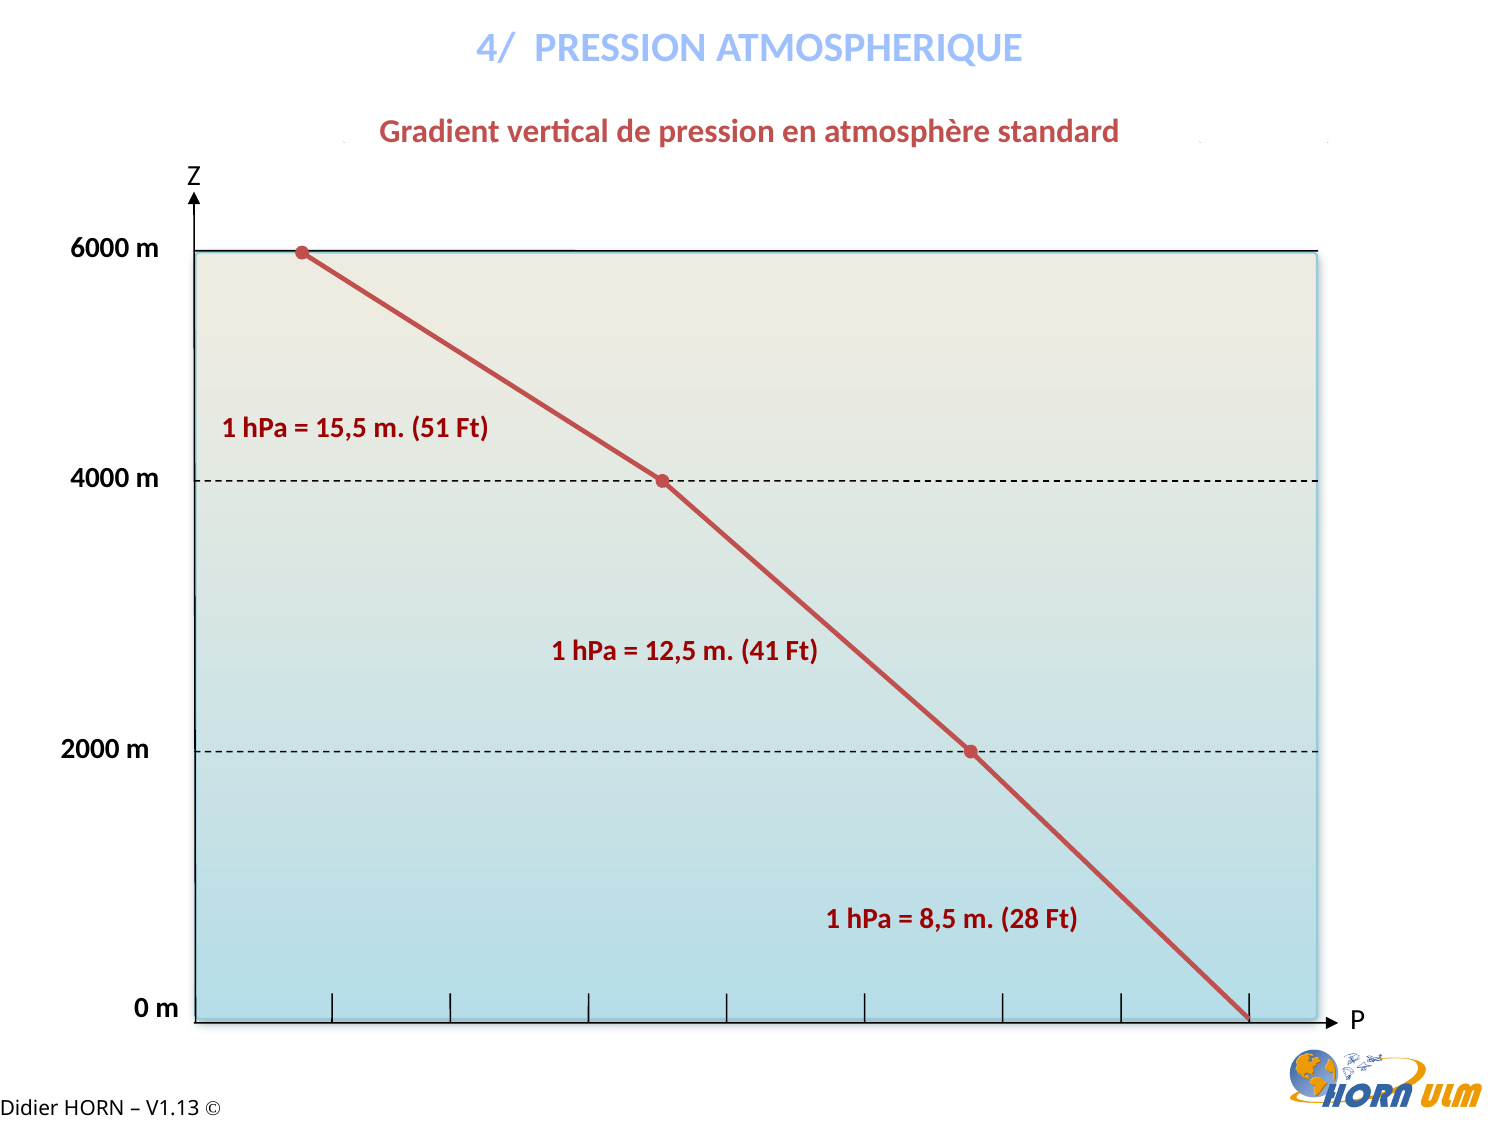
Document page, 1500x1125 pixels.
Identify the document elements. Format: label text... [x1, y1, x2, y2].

text_box P [1298, 992, 1417, 1043]
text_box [55, 220, 1319, 450]
text_box Gradient vertical de pression en atmosphère standard [0, 102, 1500, 157]
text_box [45, 721, 1319, 1019]
text_box 4/ PRESSION ATMOSPHERIQUE [0, 4, 1500, 86]
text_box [55, 450, 1319, 721]
text_box [187, 199, 201, 219]
text_box Z [134, 157, 253, 199]
text_box 0 m [65, 1027, 194, 1032]
picture [1275, 1036, 1500, 1125]
